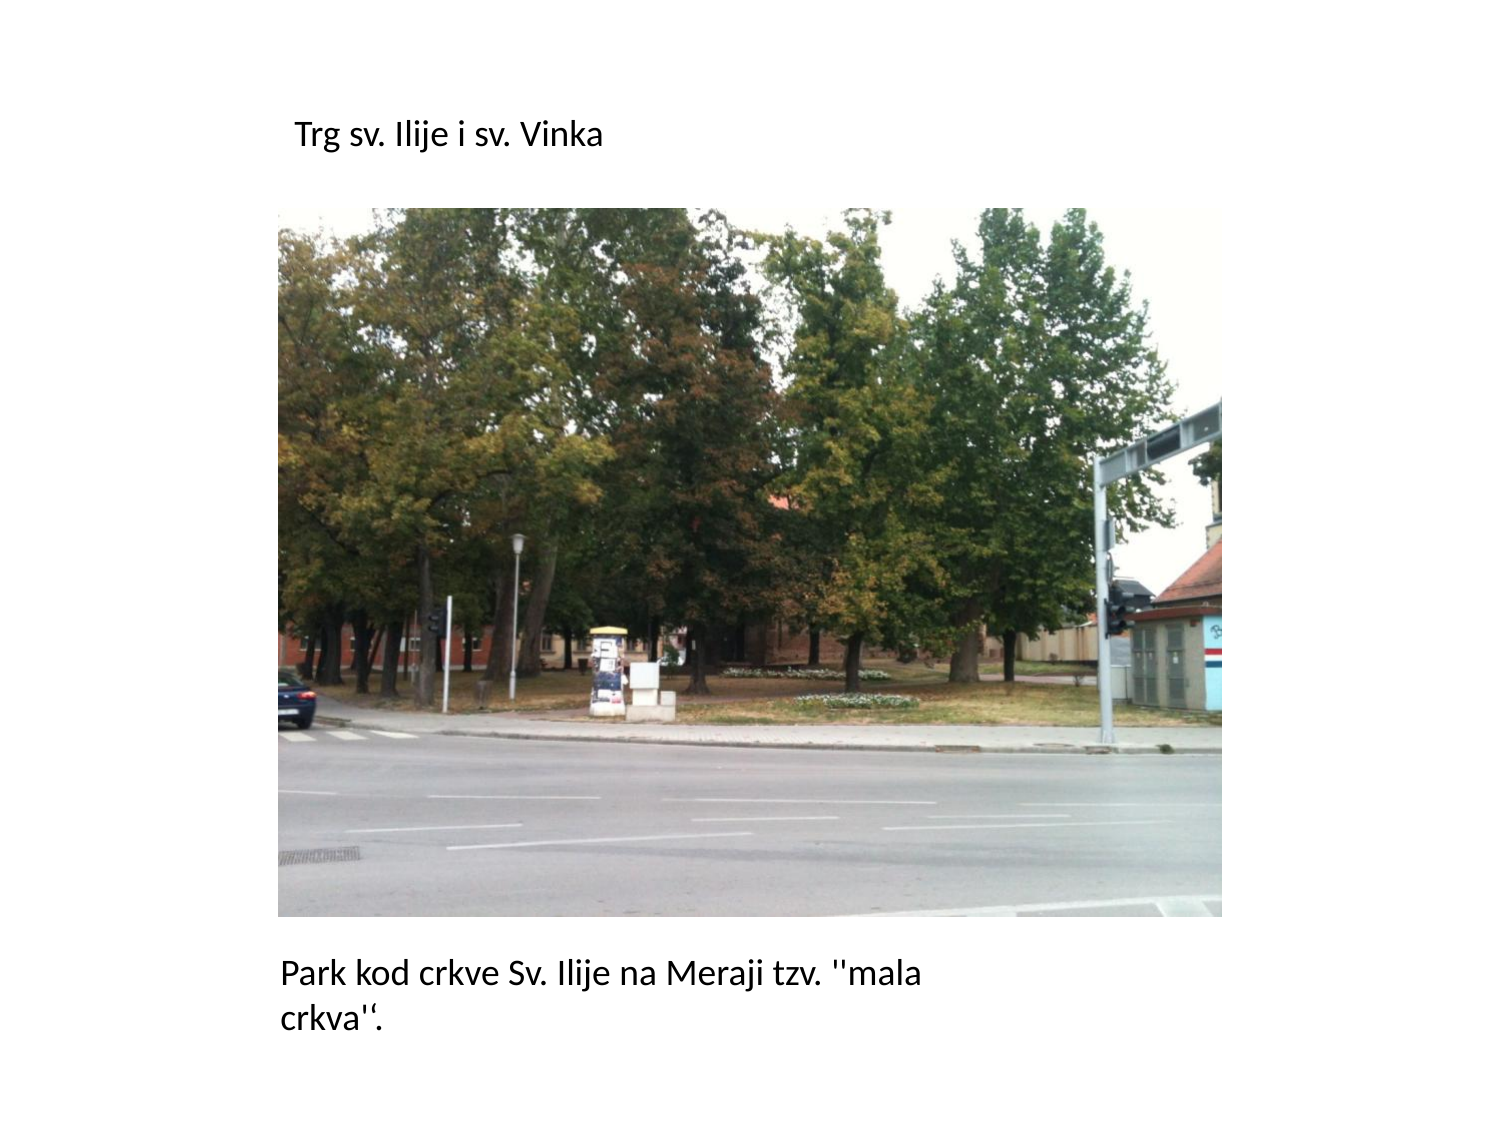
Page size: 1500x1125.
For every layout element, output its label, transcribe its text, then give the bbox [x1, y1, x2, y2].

text_box Trg sv. Ilije i sv. Vinka [279, 101, 628, 162]
text_box Park kod crkve Sv. Ilije na Meraji tzv. ''mala crkva'‘. [265, 940, 1016, 1046]
picture [278, 208, 1222, 917]
